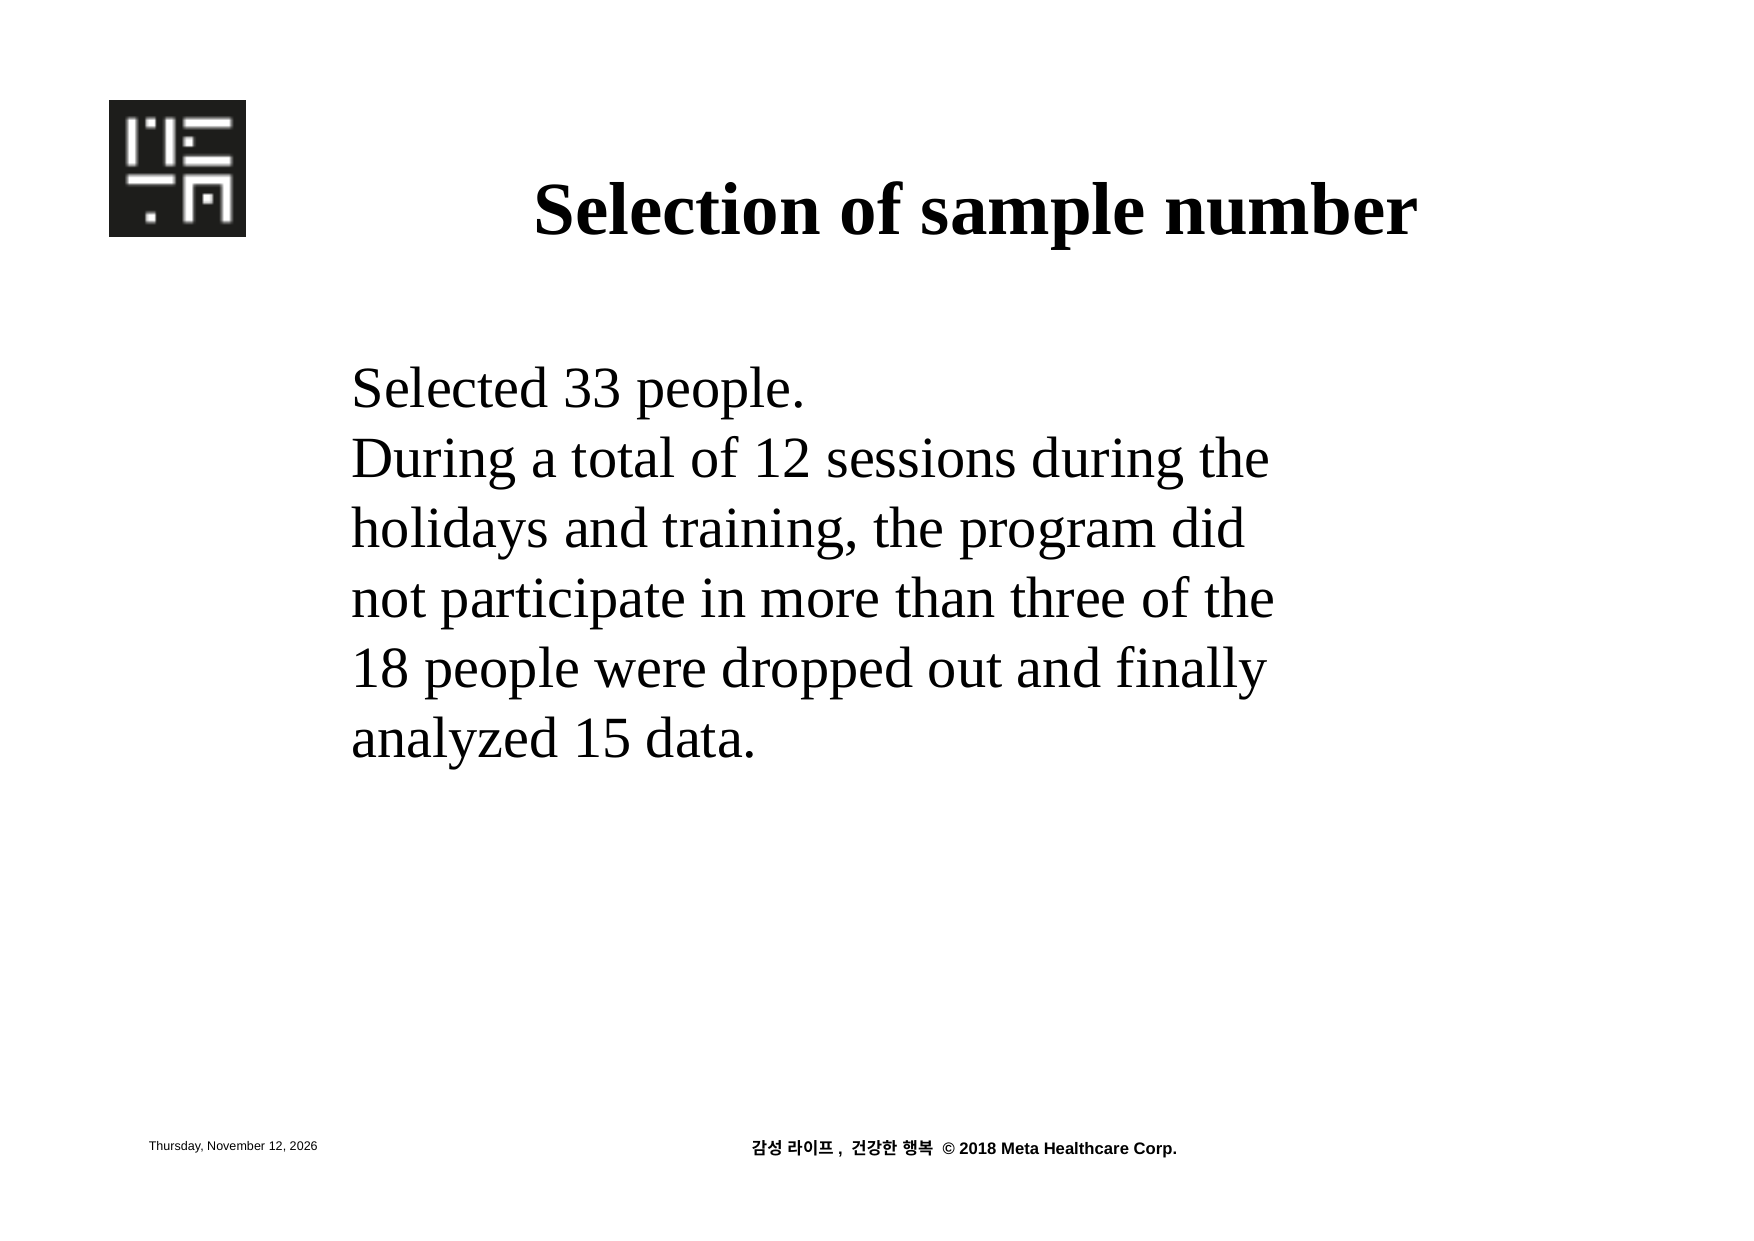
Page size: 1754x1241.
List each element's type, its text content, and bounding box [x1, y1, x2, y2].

text_box Selected 33 people. During a total of 12 sessions during the holidays and training, the program did not participate in more than three of the 18 people were dropped out and finally analyzed 15 data. [336, 341, 1316, 777]
text_box Selection of sample number [519, 152, 1435, 257]
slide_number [148, 1133, 555, 1158]
